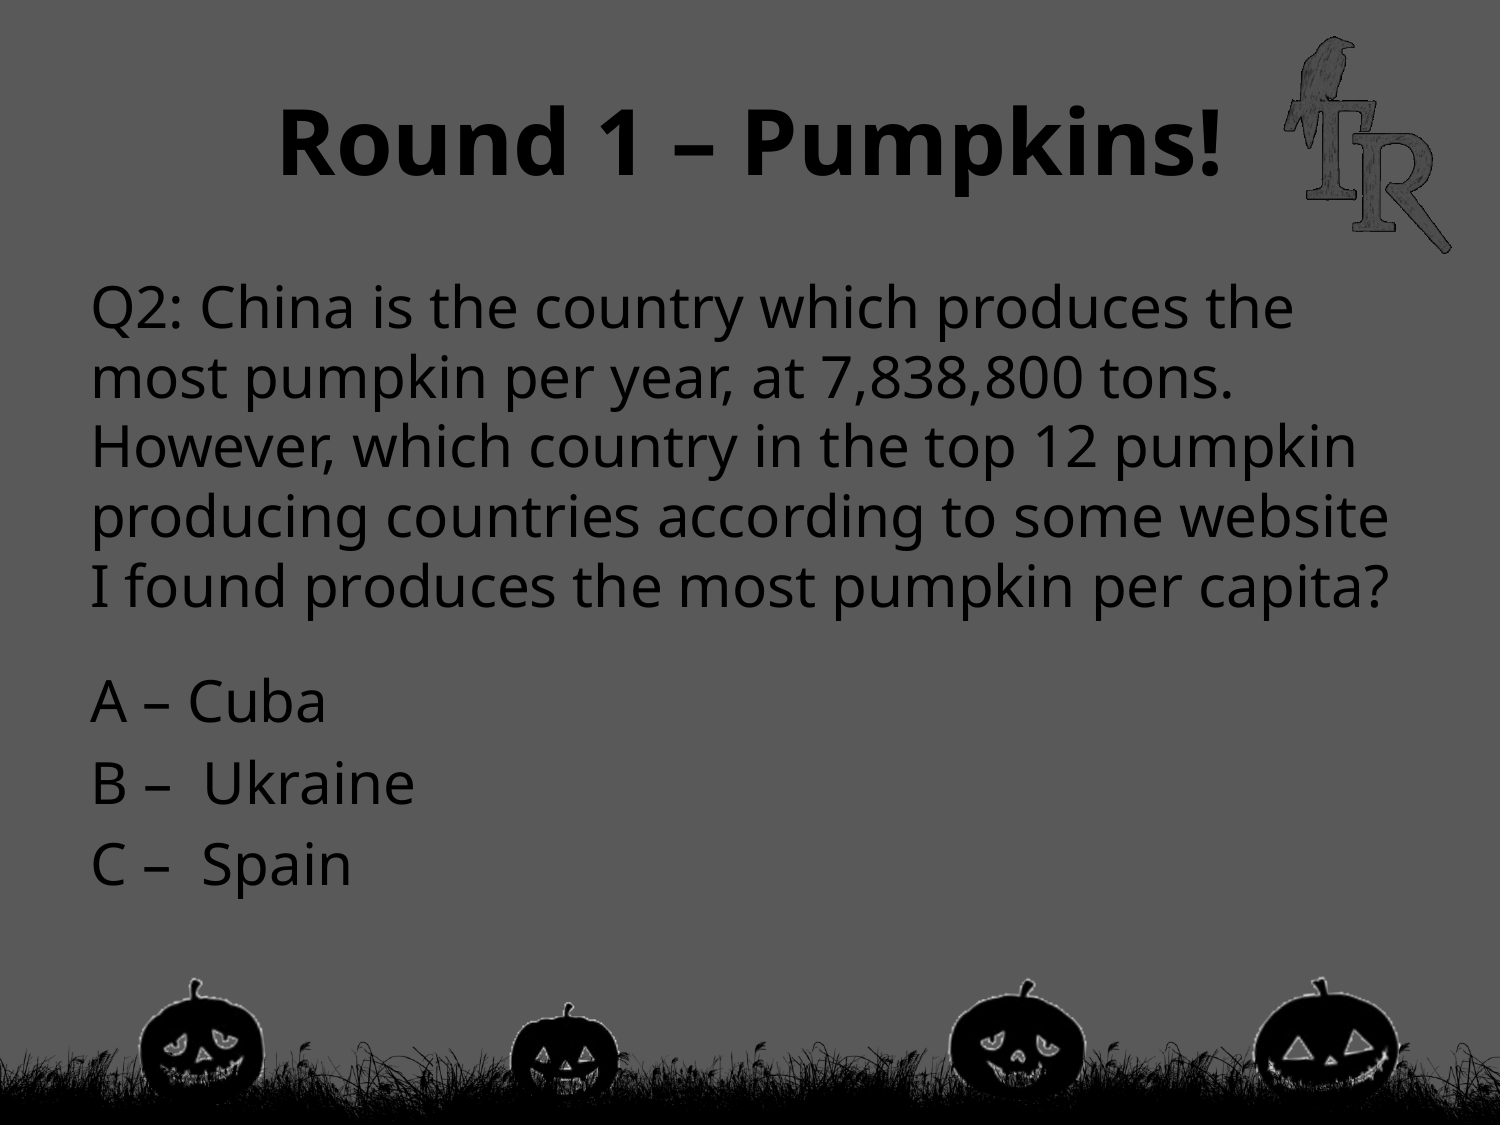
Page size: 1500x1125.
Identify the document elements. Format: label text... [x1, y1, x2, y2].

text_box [0, 956, 1500, 1125]
picture [1210, 0, 1500, 290]
text_box Q2: China is the country which produces the most pumpkin per year, at 7,838,800 tons. However, which country in the top 12 pumpkin producing countries according to some website I found produces the most pumpkin per capita? [74, 262, 1425, 954]
text_box A – Cuba B – Ukraine C – Spain [75, 656, 1426, 954]
title Round 1 – Pumpkins! [75, 45, 1205, 233]
